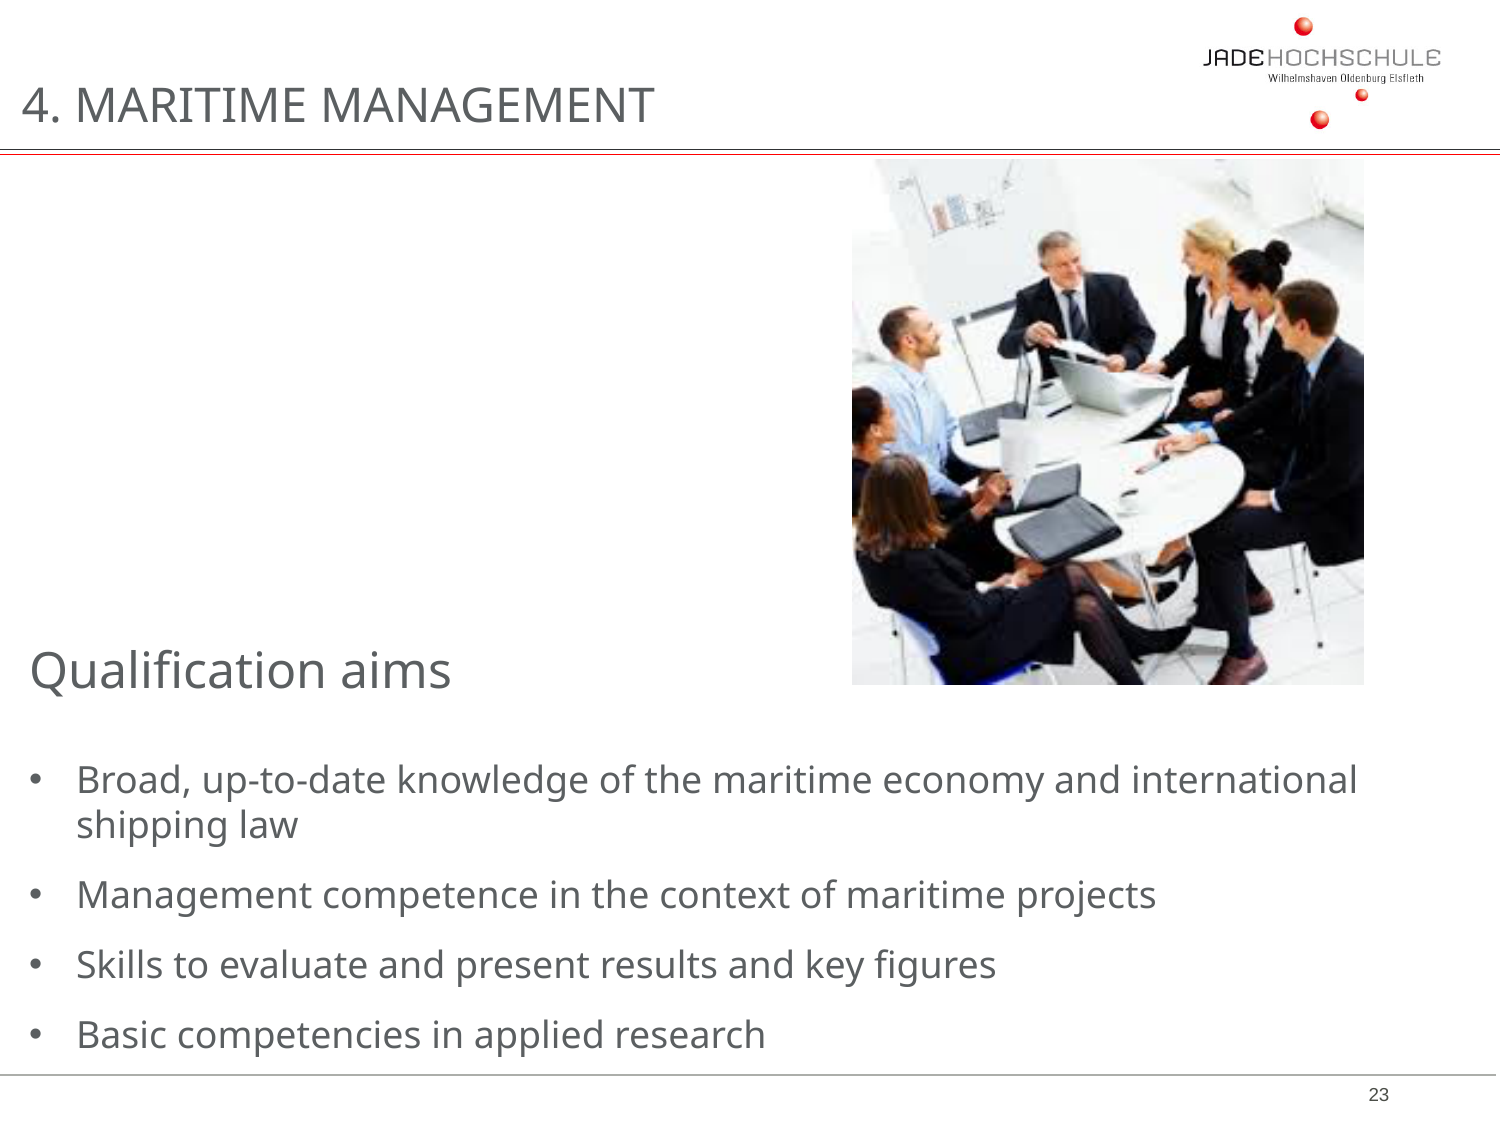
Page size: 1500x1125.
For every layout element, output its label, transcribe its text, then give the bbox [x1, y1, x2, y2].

text_box 4. MARITIME MANAGEMENT [0, 57, 691, 150]
picture [852, 159, 1365, 686]
picture [1188, 7, 1471, 140]
text_box Qualification aims Broad, up-to-date knowledge of the maritime economy and international shipping law Management competence in the context of maritime projects Skills to evaluate and present results and key figures Basic competencies in applied research [14, 630, 1500, 1064]
